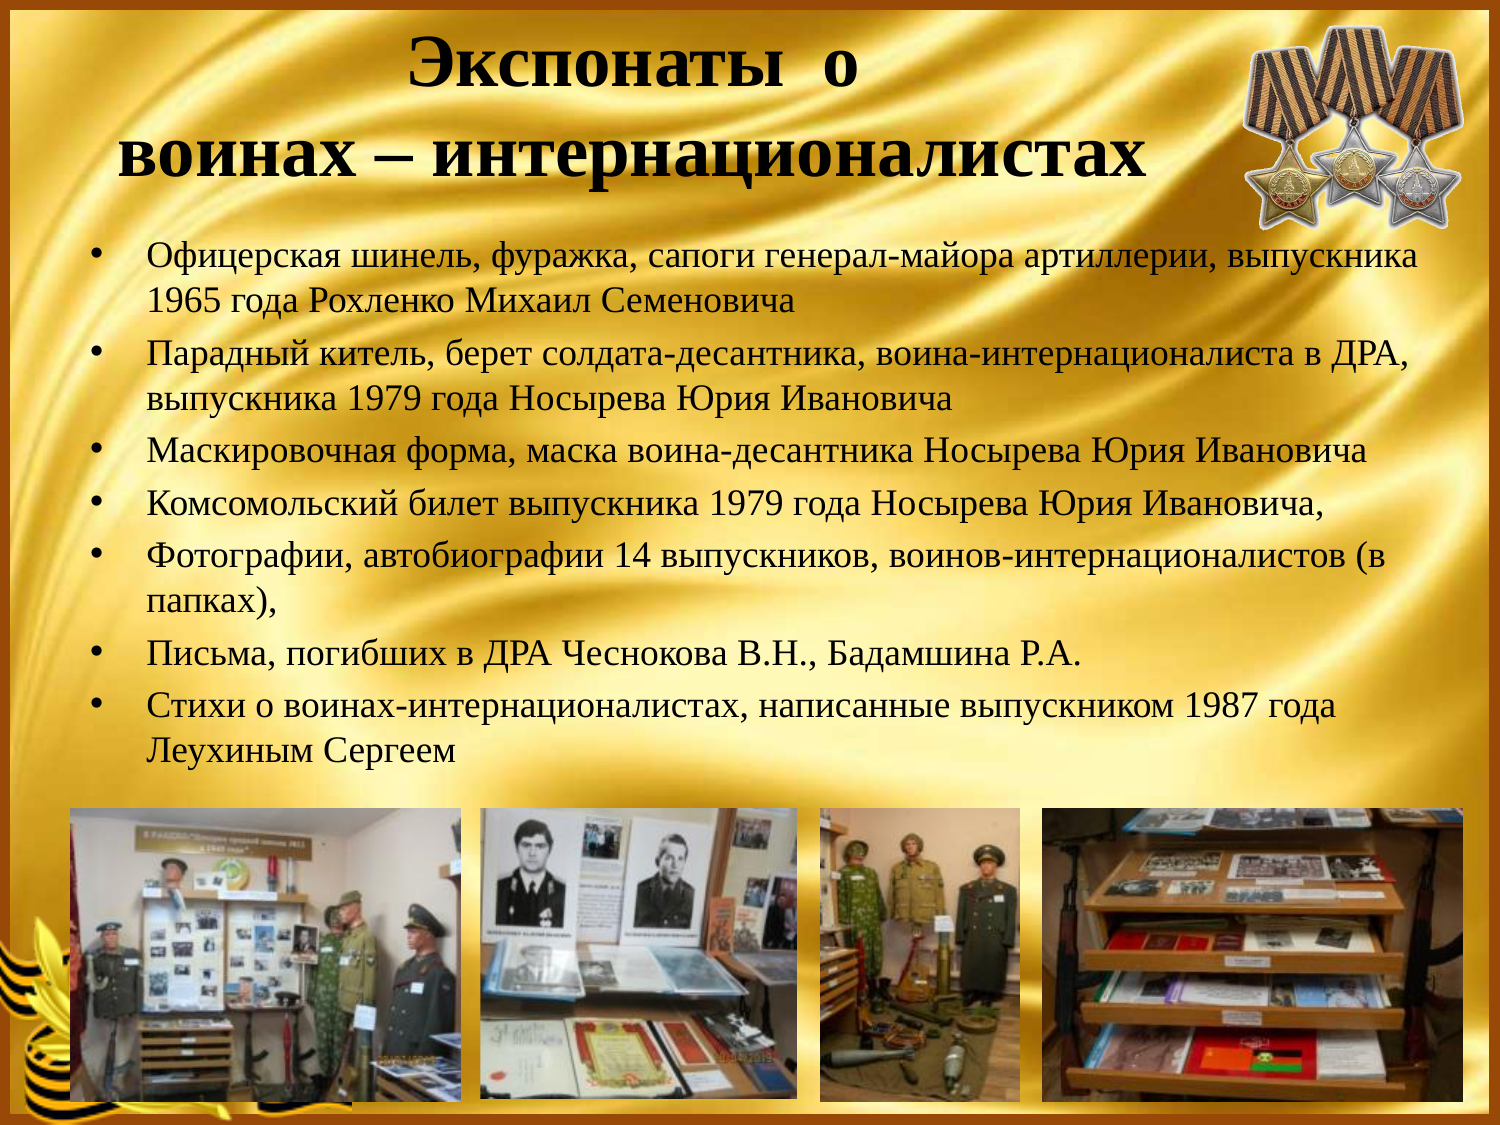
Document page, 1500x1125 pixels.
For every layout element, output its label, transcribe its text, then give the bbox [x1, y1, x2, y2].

list Офицерская шинель, фуражка, сапоги генерал-майора артиллерии, выпускника 1965 года Рохленко Михаил Семеновича Парадный китель, берет солдата-десантника, воина-интернационалиста в ДРА, выпускника 1979 года Носырева Юрия Ивановича Маскировочная форма, маска воина-десантника Носырева Юрия Ивановича Комсомольский билет выпускника 1979 года Носырева Юрия Ивановича, Фотографии, автобиографии 14 выпускников, воинов-интернационалистов (в папках), Письма, погибших в ДРА Чеснокова В.Н., Бадамшина Р.А. Стихи о воинах-интернационалистах, написанные выпускником 1987 года Леухиным Сергеем [75, 222, 1442, 786]
picture [0, 10, 1489, 1125]
title Экспонаты о воинах – интернационалистах [23, 58, 1243, 235]
